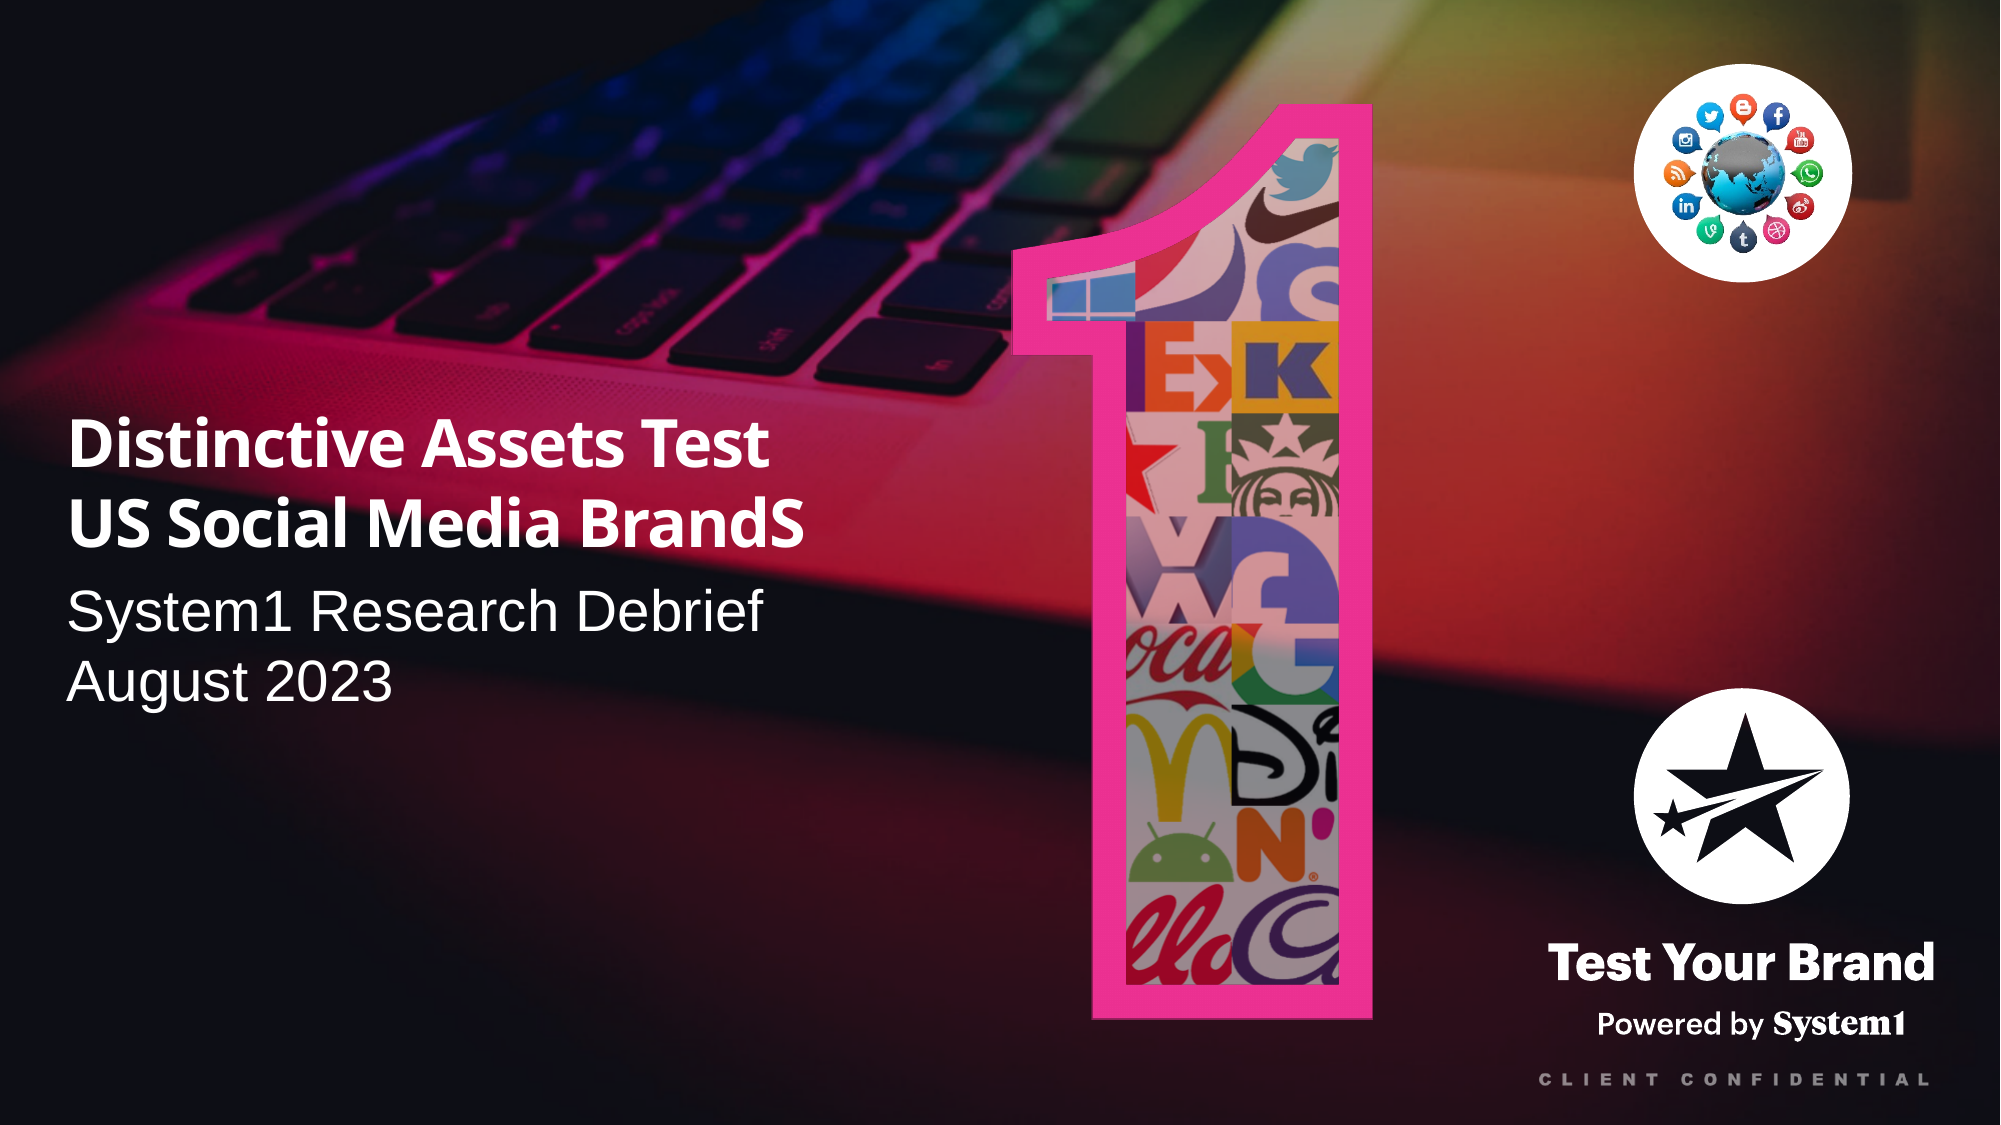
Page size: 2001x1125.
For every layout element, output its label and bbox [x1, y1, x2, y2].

picture [0, 0, 2000, 1125]
text_box [1011, 104, 1375, 1021]
